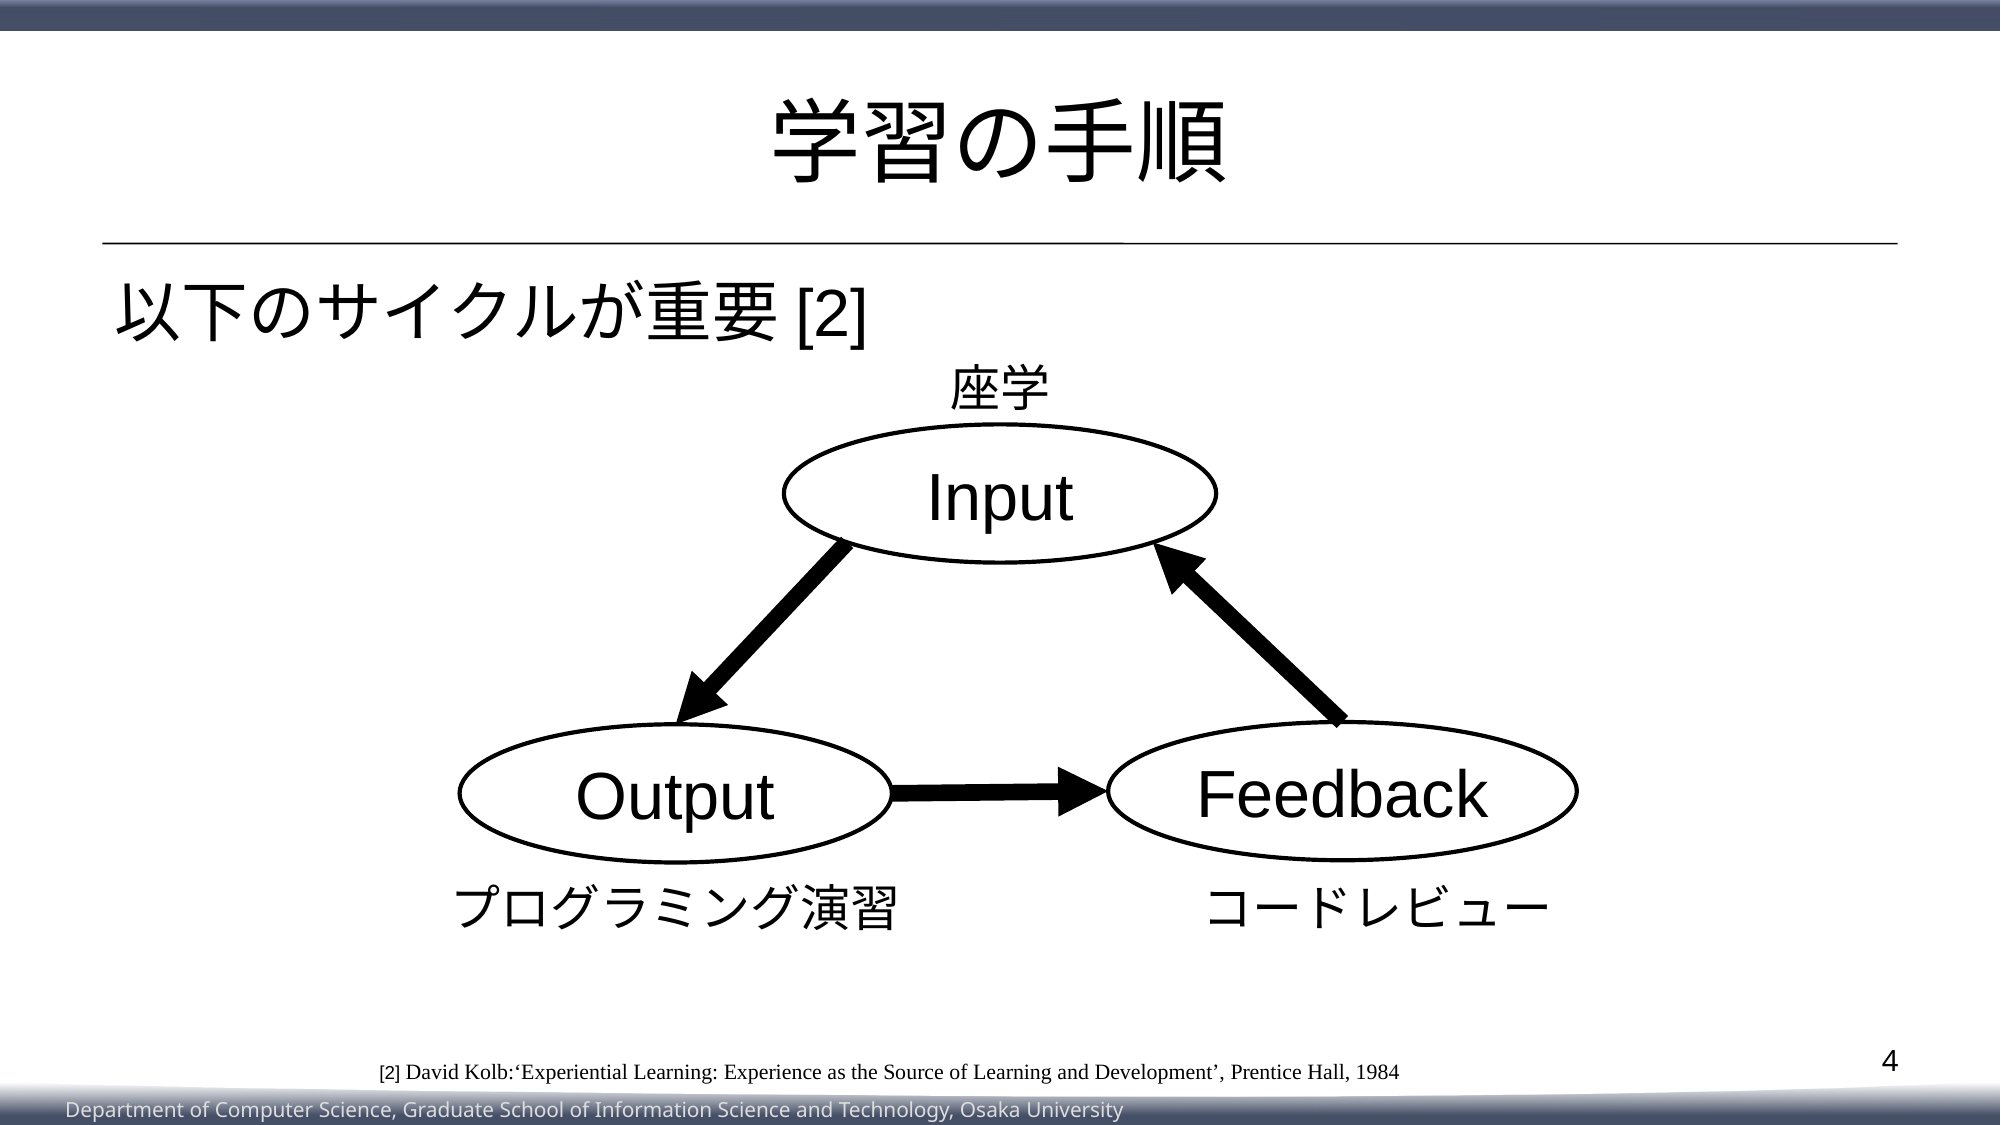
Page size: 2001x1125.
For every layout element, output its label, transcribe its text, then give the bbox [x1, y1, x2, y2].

picture [0, 1082, 2000, 1125]
picture [0, 0, 2000, 31]
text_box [459, 424, 1577, 863]
text_box [2] David Kolb:‘Experiential Learning: Experience as the Source of Learning and Development’, Prentice Hall, 1984 [359, 1049, 1656, 1091]
text_box コードレビュー [1187, 871, 1568, 945]
slide_number 4 [1661, 1034, 1914, 1083]
title 学習の手順 [99, 44, 1898, 233]
text_box プログラミング演習 [435, 869, 916, 945]
list 以下のサイクルが重要[2] [99, 262, 1901, 1006]
text_box 座学 [935, 348, 1065, 422]
